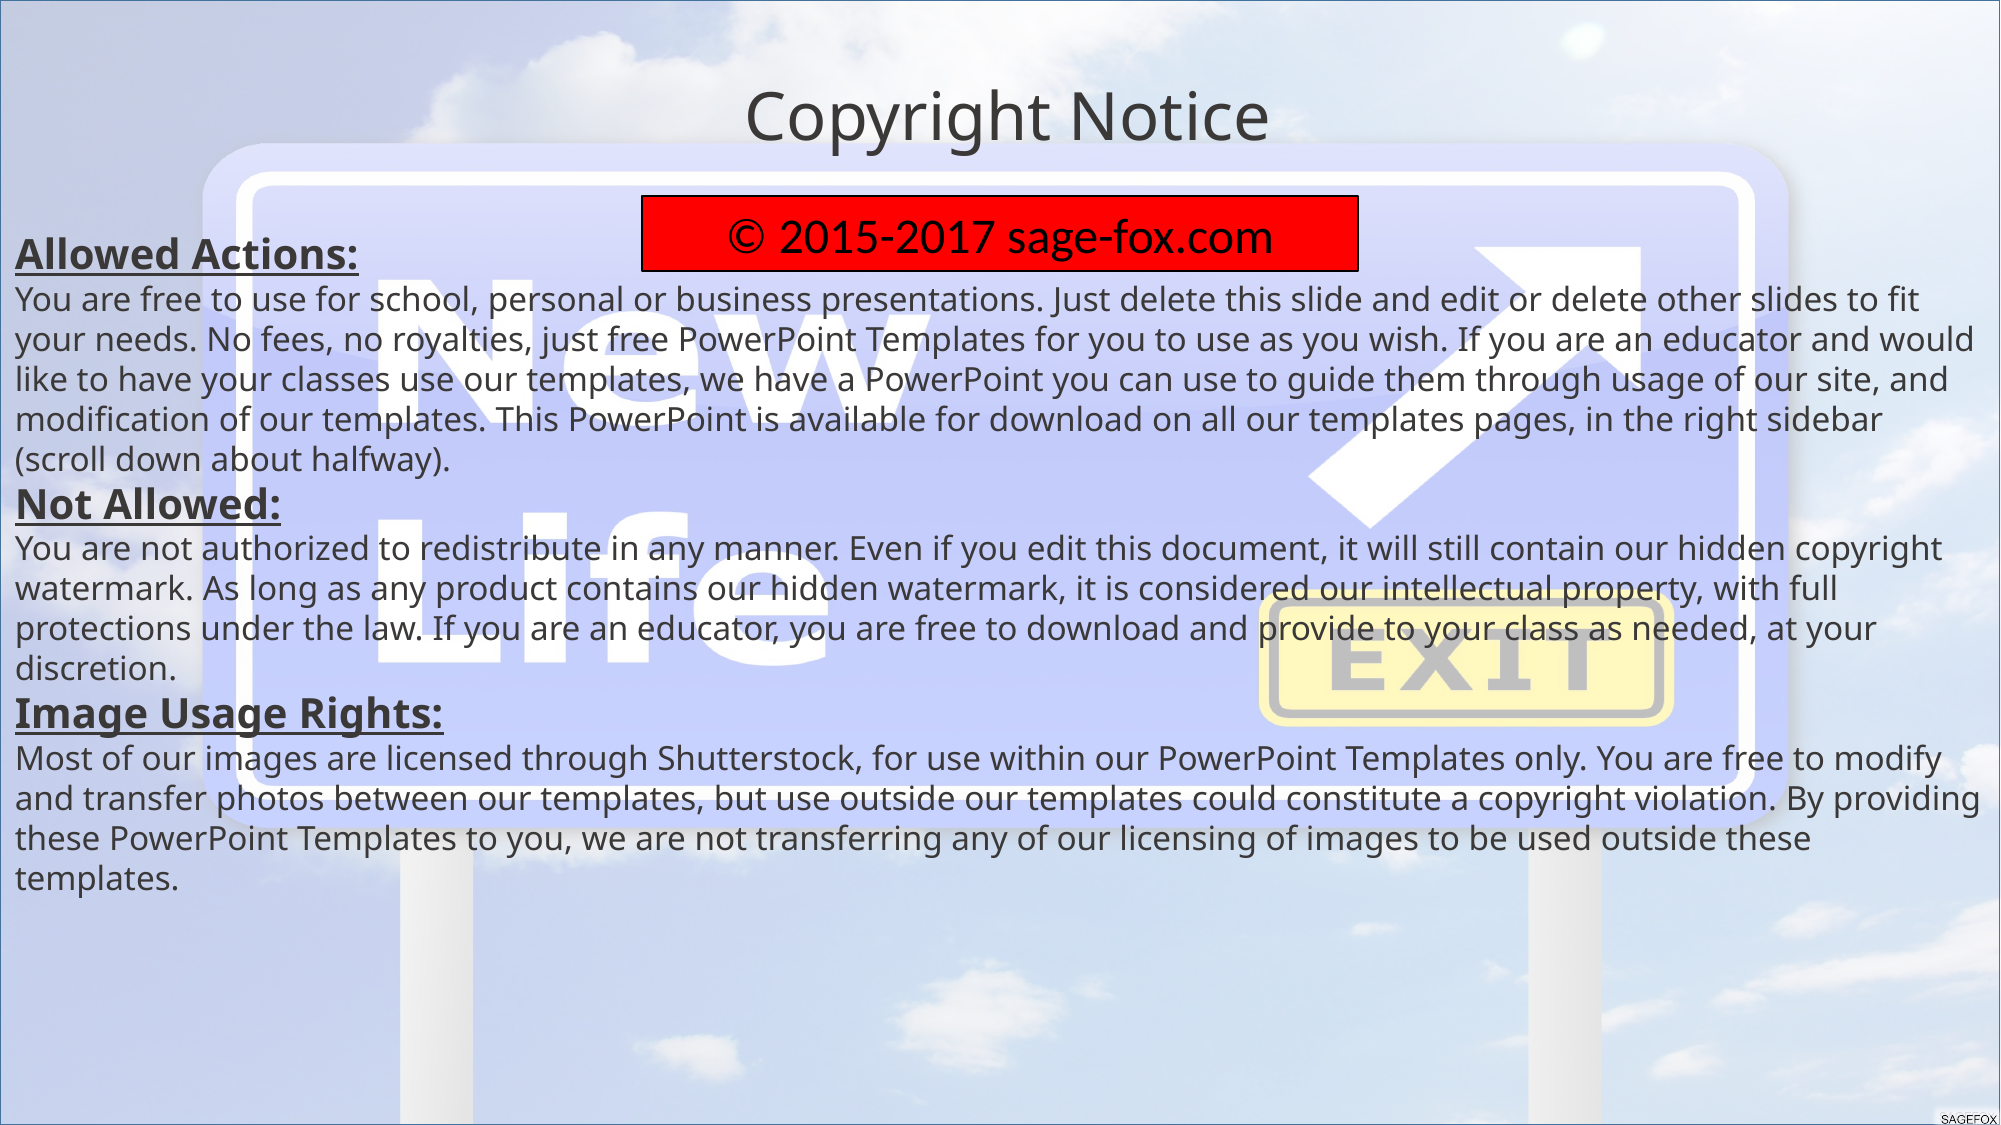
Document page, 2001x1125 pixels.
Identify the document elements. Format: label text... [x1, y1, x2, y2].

text_box © 2015-2017 sage-fox.com [641, 196, 1358, 272]
title Copyright Notice [493, 60, 1524, 178]
text_box Allowed Actions: You are free to use for school, personal or business presentations. Just delete this slide and edit or delete other slides to fit your needs. No fees, no royalties, just free PowerPoint Templates for you to use as you wish. If you are an educator and would like to have your classes use our templates, we have a PowerPoint you can use to guide them through usage of our site, and modification of our templates. This PowerPoint is available for download on all our templates pages, in the right sidebar (scroll down about halfway). Not Allowed: You are not authorized to redistribute in any manner. Even if you edit this document, it will still contain our hidden copyright watermark. As long as any product contains our hidden watermark, it is considered our intellectual property, with full protections under the law. If you are an educator, you are free to download and provide to your class as needed, at your discretion. Image Usage Rights: Most of our images are licensed through Shutterstock, for use within our PowerPoint Templates only. You are free to modify and transfer photos between our templates, but use outside our templates could constitute a copyright violation. By providing these PowerPoint Templates to you, we are not transferring any of our licensing of images to be used outside these templates. [0, 0, 2000, 1125]
picture [1938, 1114, 1999, 1125]
